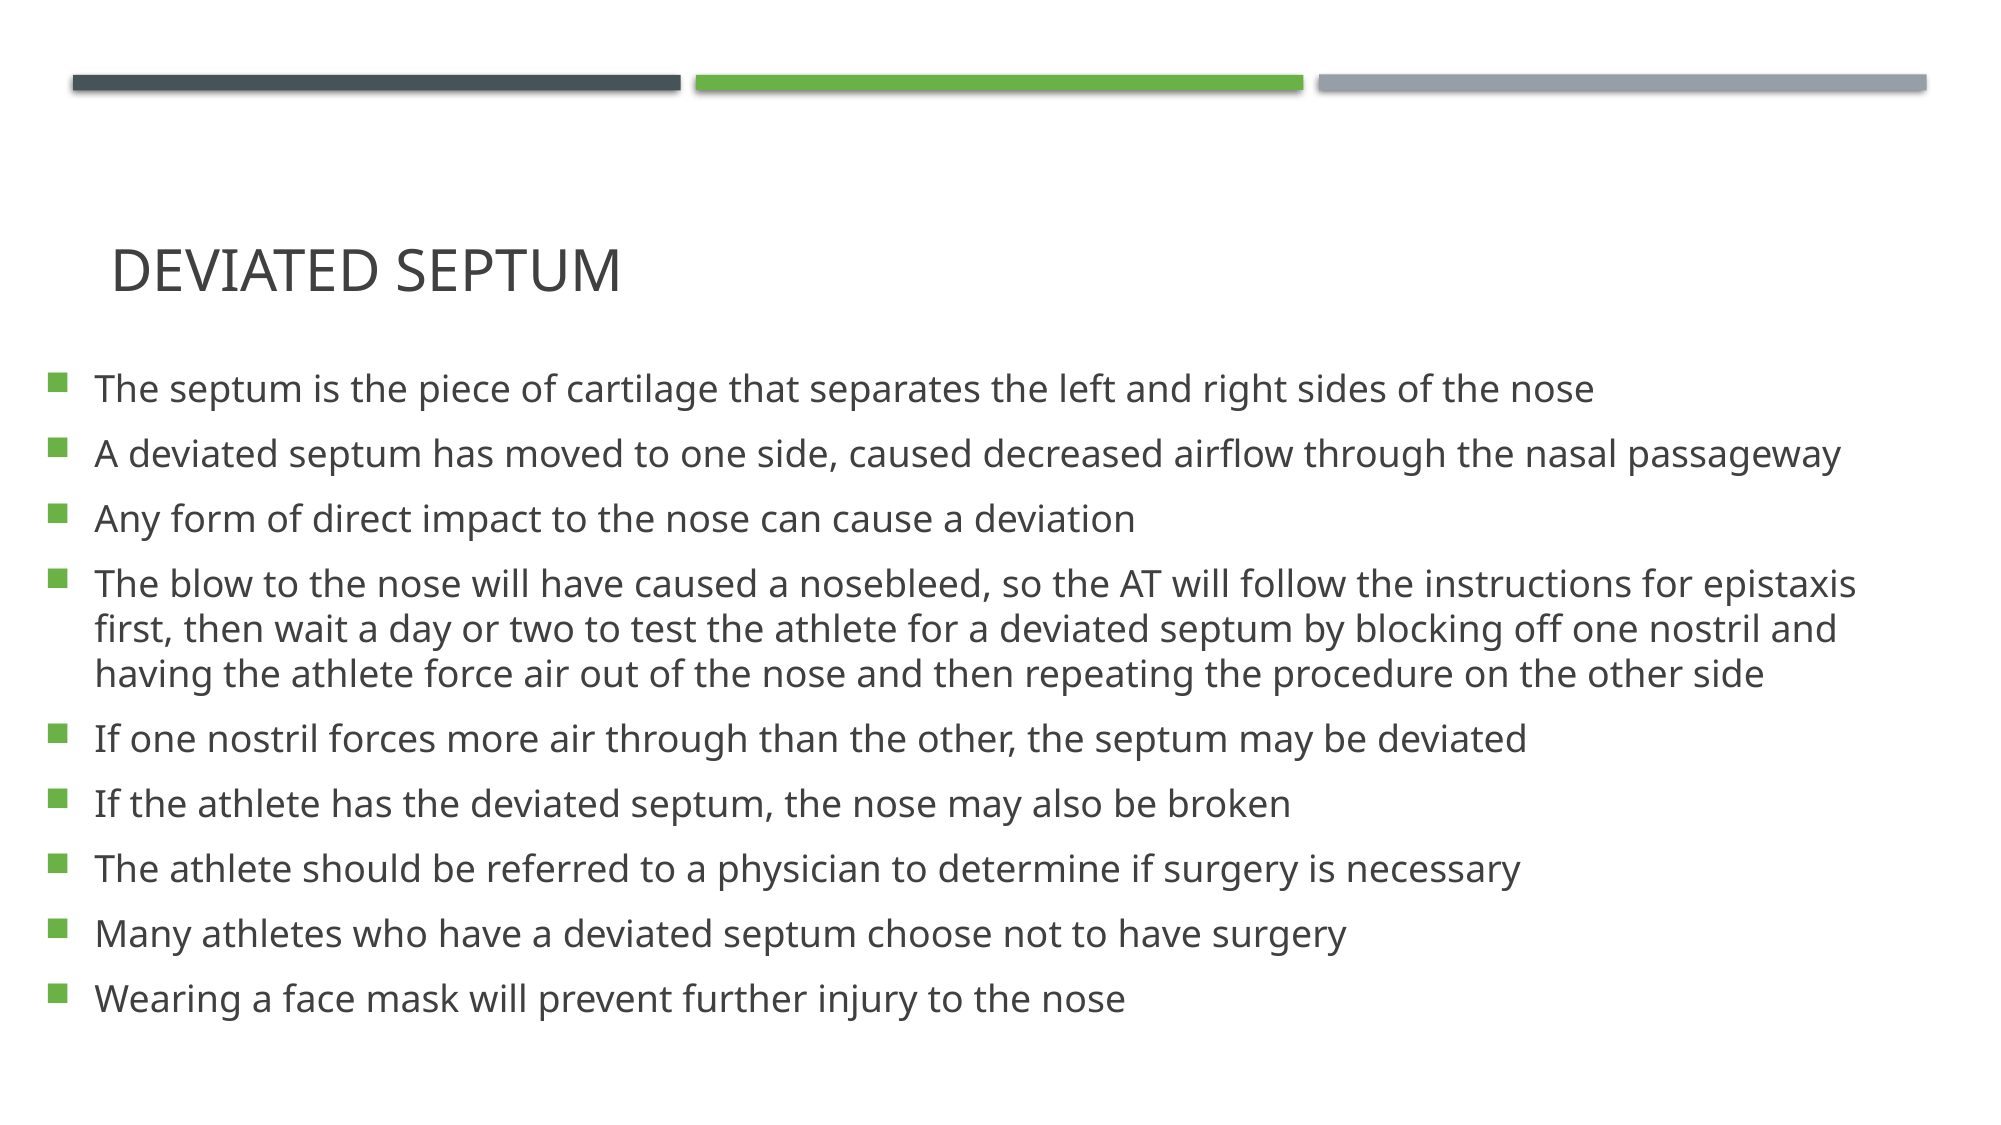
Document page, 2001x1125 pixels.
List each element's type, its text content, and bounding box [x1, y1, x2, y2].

list The septum is the piece of cartilage that separates the left and right sides of the nose A deviated septum has moved to one side, caused decreased airflow through the nasal passageway Any form of direct impact to the nose can cause a deviation The blow to the nose will have caused a nosebleed, so the AT will follow the instructions for epistaxis first, then wait a day or two to test the athlete for a deviated septum by blocking off one nostril and having the athlete force air out of the nose and then repeating the procedure on the other side If one nostril forces more air through than the other, the septum may be deviated If the athlete has the deviated septum, the nose may also be broken The athlete should be referred to a physician to determine if surgery is necessary Many athletes who have a deviated septum choose not to have surgery Wearing a face mask will prevent further injury to the nose [29, 282, 1962, 1103]
title Deviated Septum [95, 115, 1905, 282]
